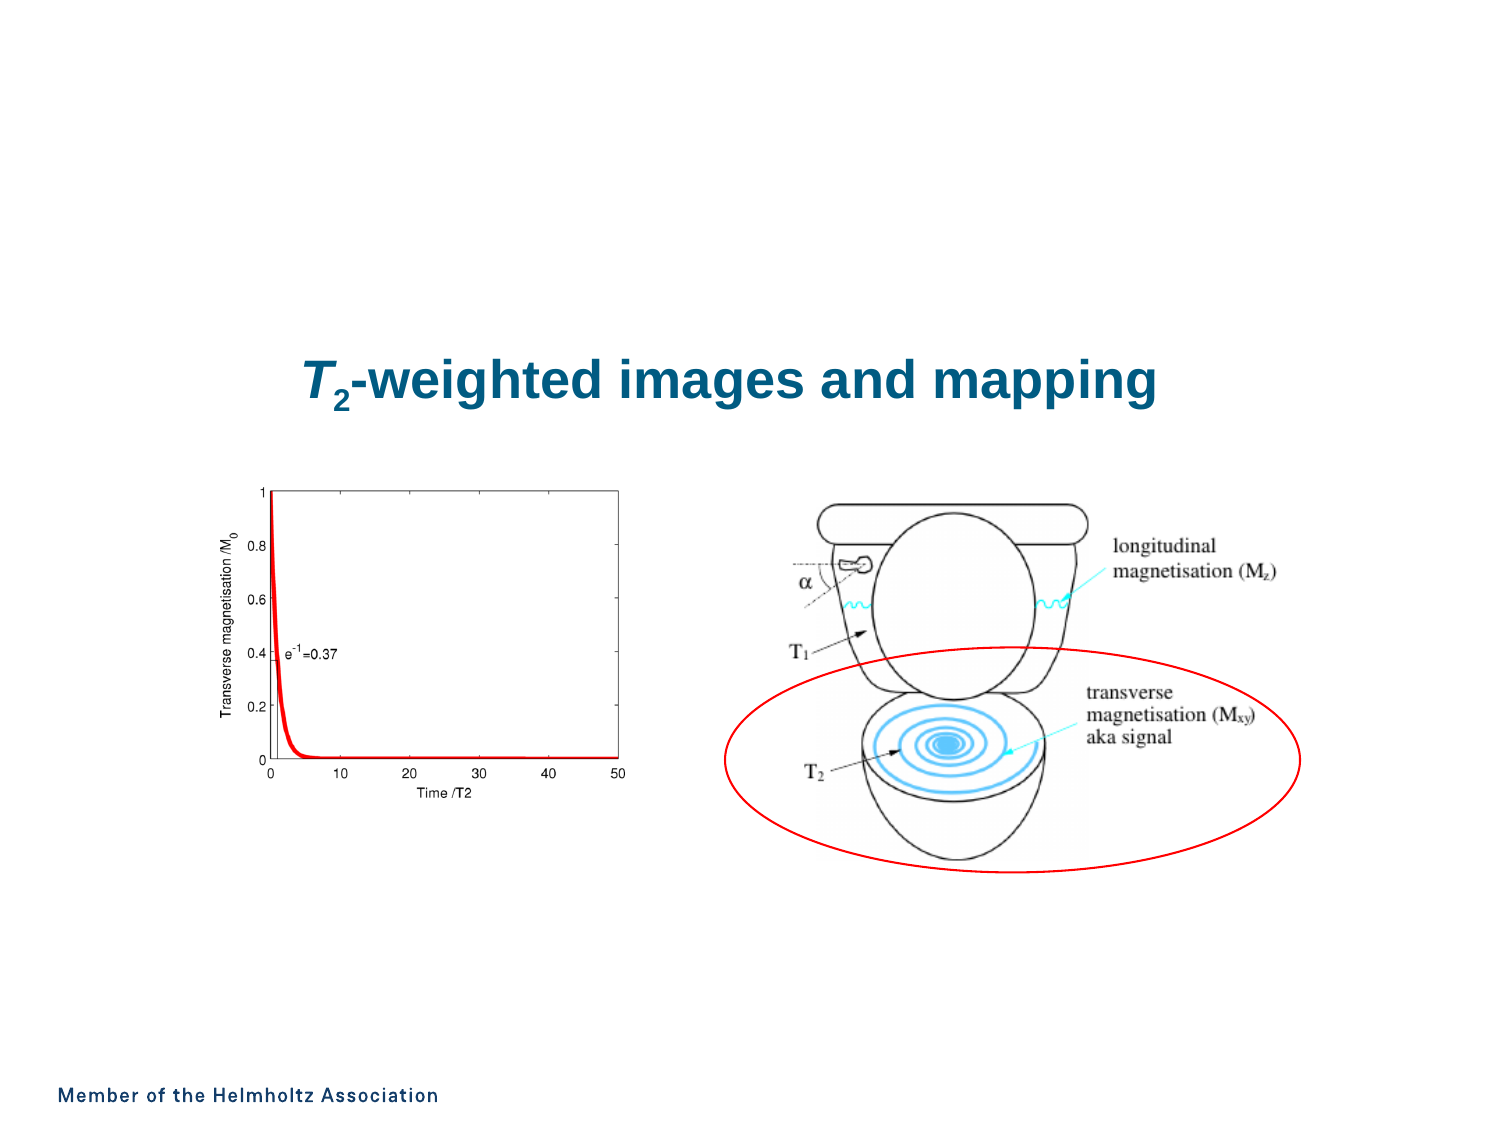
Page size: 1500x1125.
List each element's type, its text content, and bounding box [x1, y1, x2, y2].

text_box T2-weighted images and mapping [299, 287, 1263, 475]
picture [220, 487, 625, 798]
text_box [1288, 726, 1302, 794]
picture [774, 487, 1288, 875]
text_box [723, 695, 774, 824]
